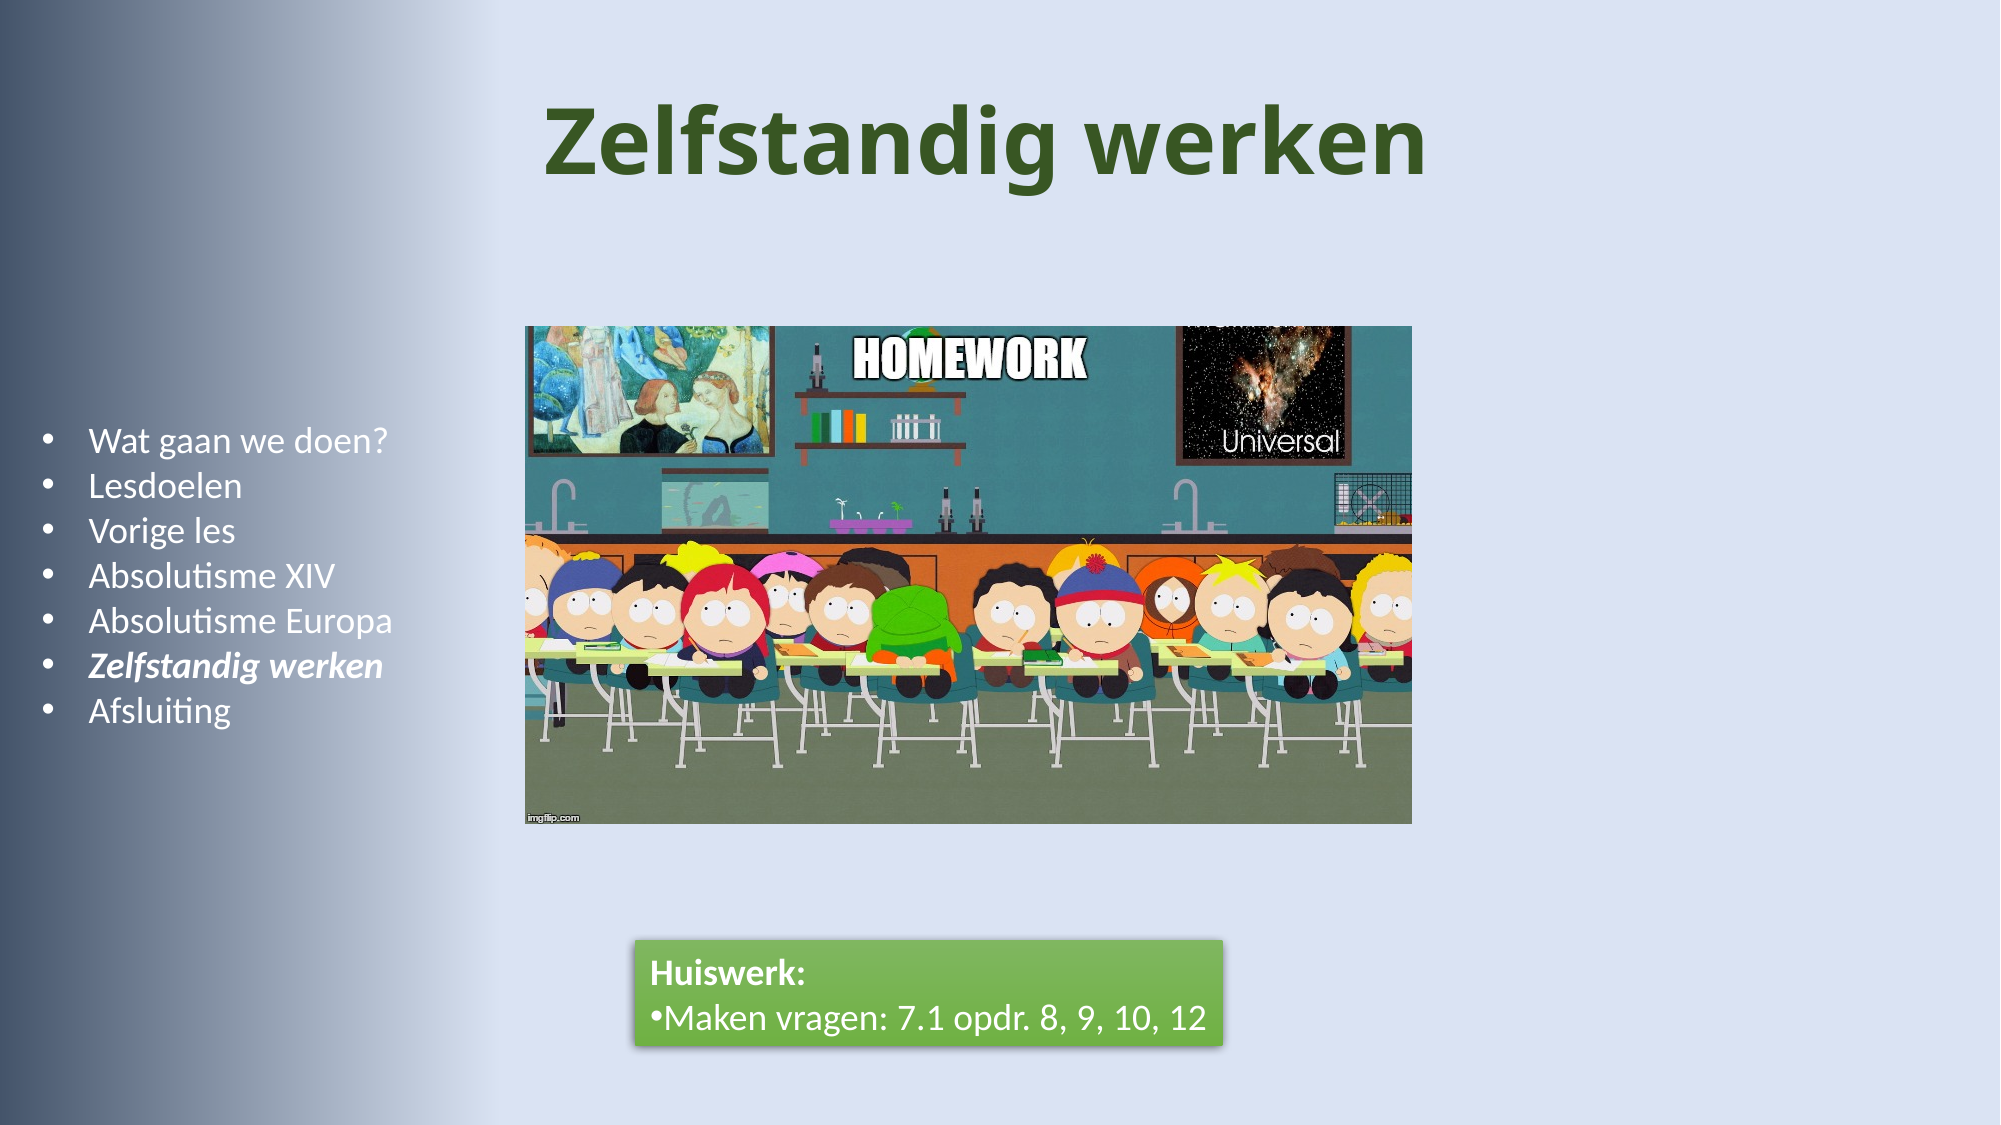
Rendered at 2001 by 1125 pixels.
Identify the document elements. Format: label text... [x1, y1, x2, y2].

text_box Wat gaan we doen? Lesdoelen Vorige les Absolutisme XIV Absolutisme Europa Zelfstandig werken Afsluiting [26, 408, 409, 739]
picture [525, 326, 1412, 825]
text_box Huiswerk: Maken vragen: 7.1 opdr. 8, 9, 10, 12 [635, 940, 1223, 1046]
title Zelfstandig werken [529, 25, 1748, 264]
